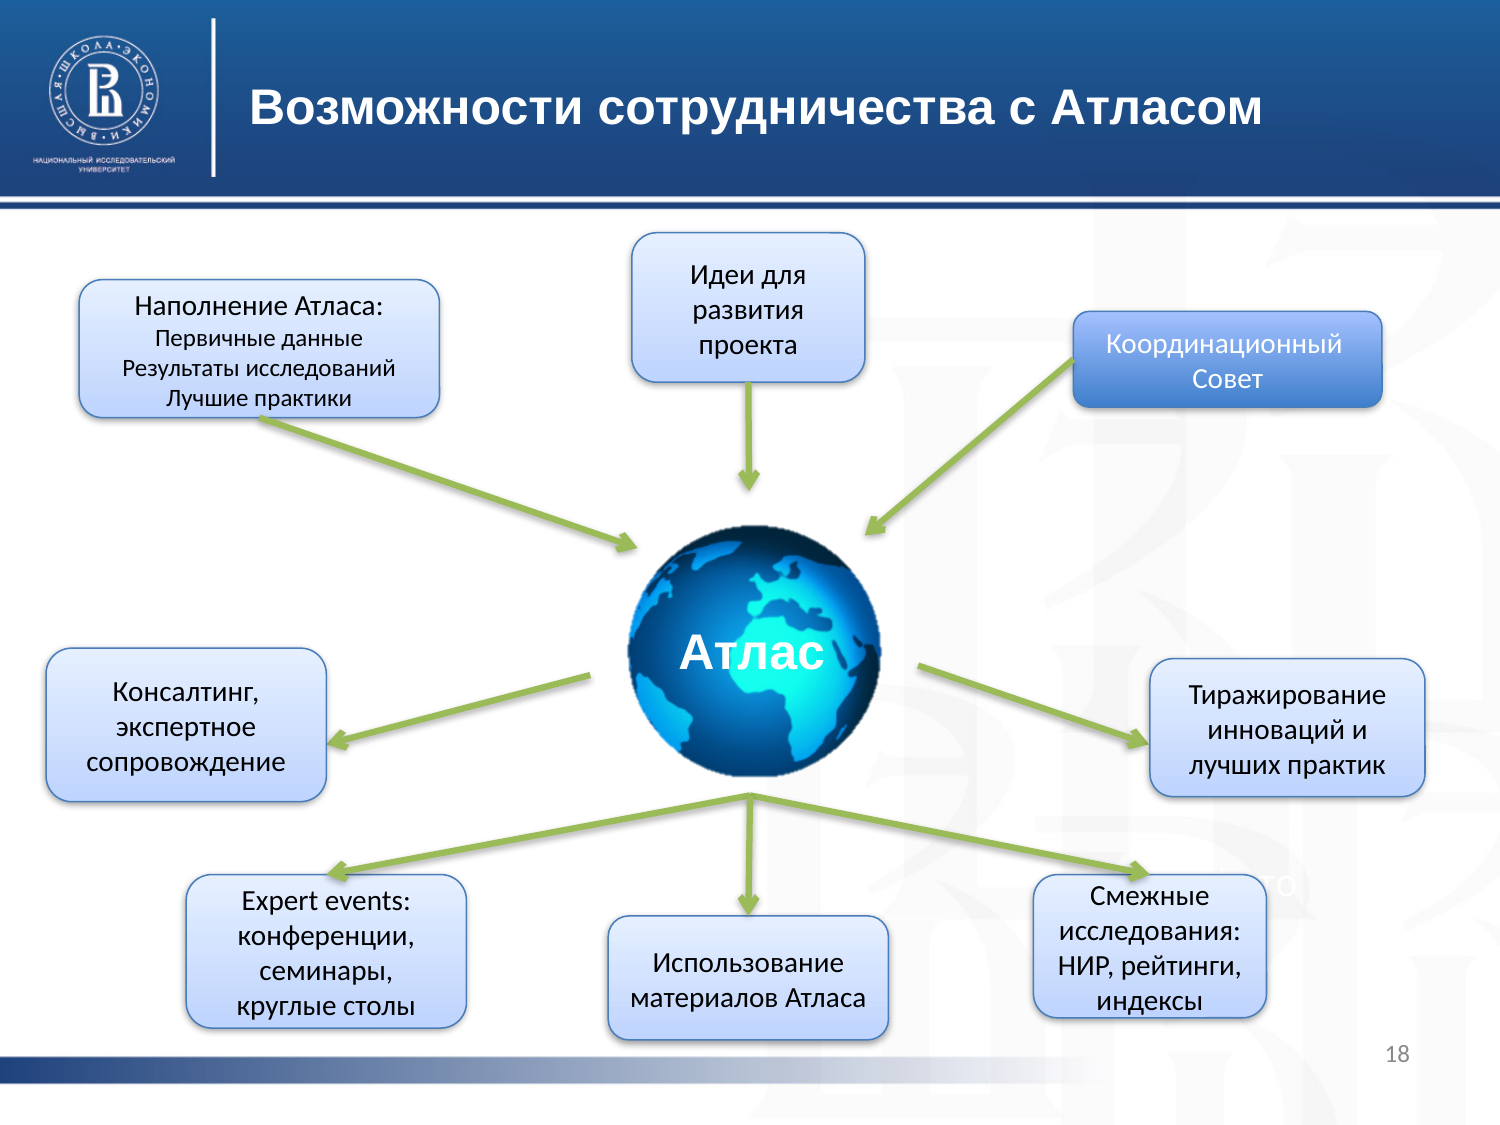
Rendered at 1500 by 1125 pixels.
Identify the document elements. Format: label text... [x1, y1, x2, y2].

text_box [259, 417, 638, 549]
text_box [753, 795, 1151, 875]
text_box Консалтинг, экспертное сопровождение [45, 647, 328, 803]
text_box Смежные исследования: НИР, рейтинги, индексы [1032, 873, 1268, 1019]
slide_number 18 [1074, 1023, 1425, 1083]
text_box Наполнение Атласа: Первичные данные Результаты исследований Лучшие практики [78, 278, 441, 419]
text_box Тиражирование инноваций и лучших практик [1149, 657, 1426, 798]
text_box фото [1193, 851, 1313, 911]
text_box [917, 665, 1150, 745]
text_box Expert events: конференции, семинары, круглые столы [185, 873, 468, 1029]
text_box Идеи для развития проекта [631, 231, 866, 383]
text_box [326, 674, 591, 745]
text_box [326, 795, 747, 875]
text_box Использование материалов Атласа [607, 915, 890, 1041]
text_box Возможности сотрудничества с Атласом [234, 70, 1411, 139]
text_box Высшая школа экономики, Москва, 2013 [41, 1006, 617, 1047]
text_box Координационный Совет [1072, 310, 1383, 408]
picture [0, 0, 1500, 1125]
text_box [864, 358, 1074, 536]
